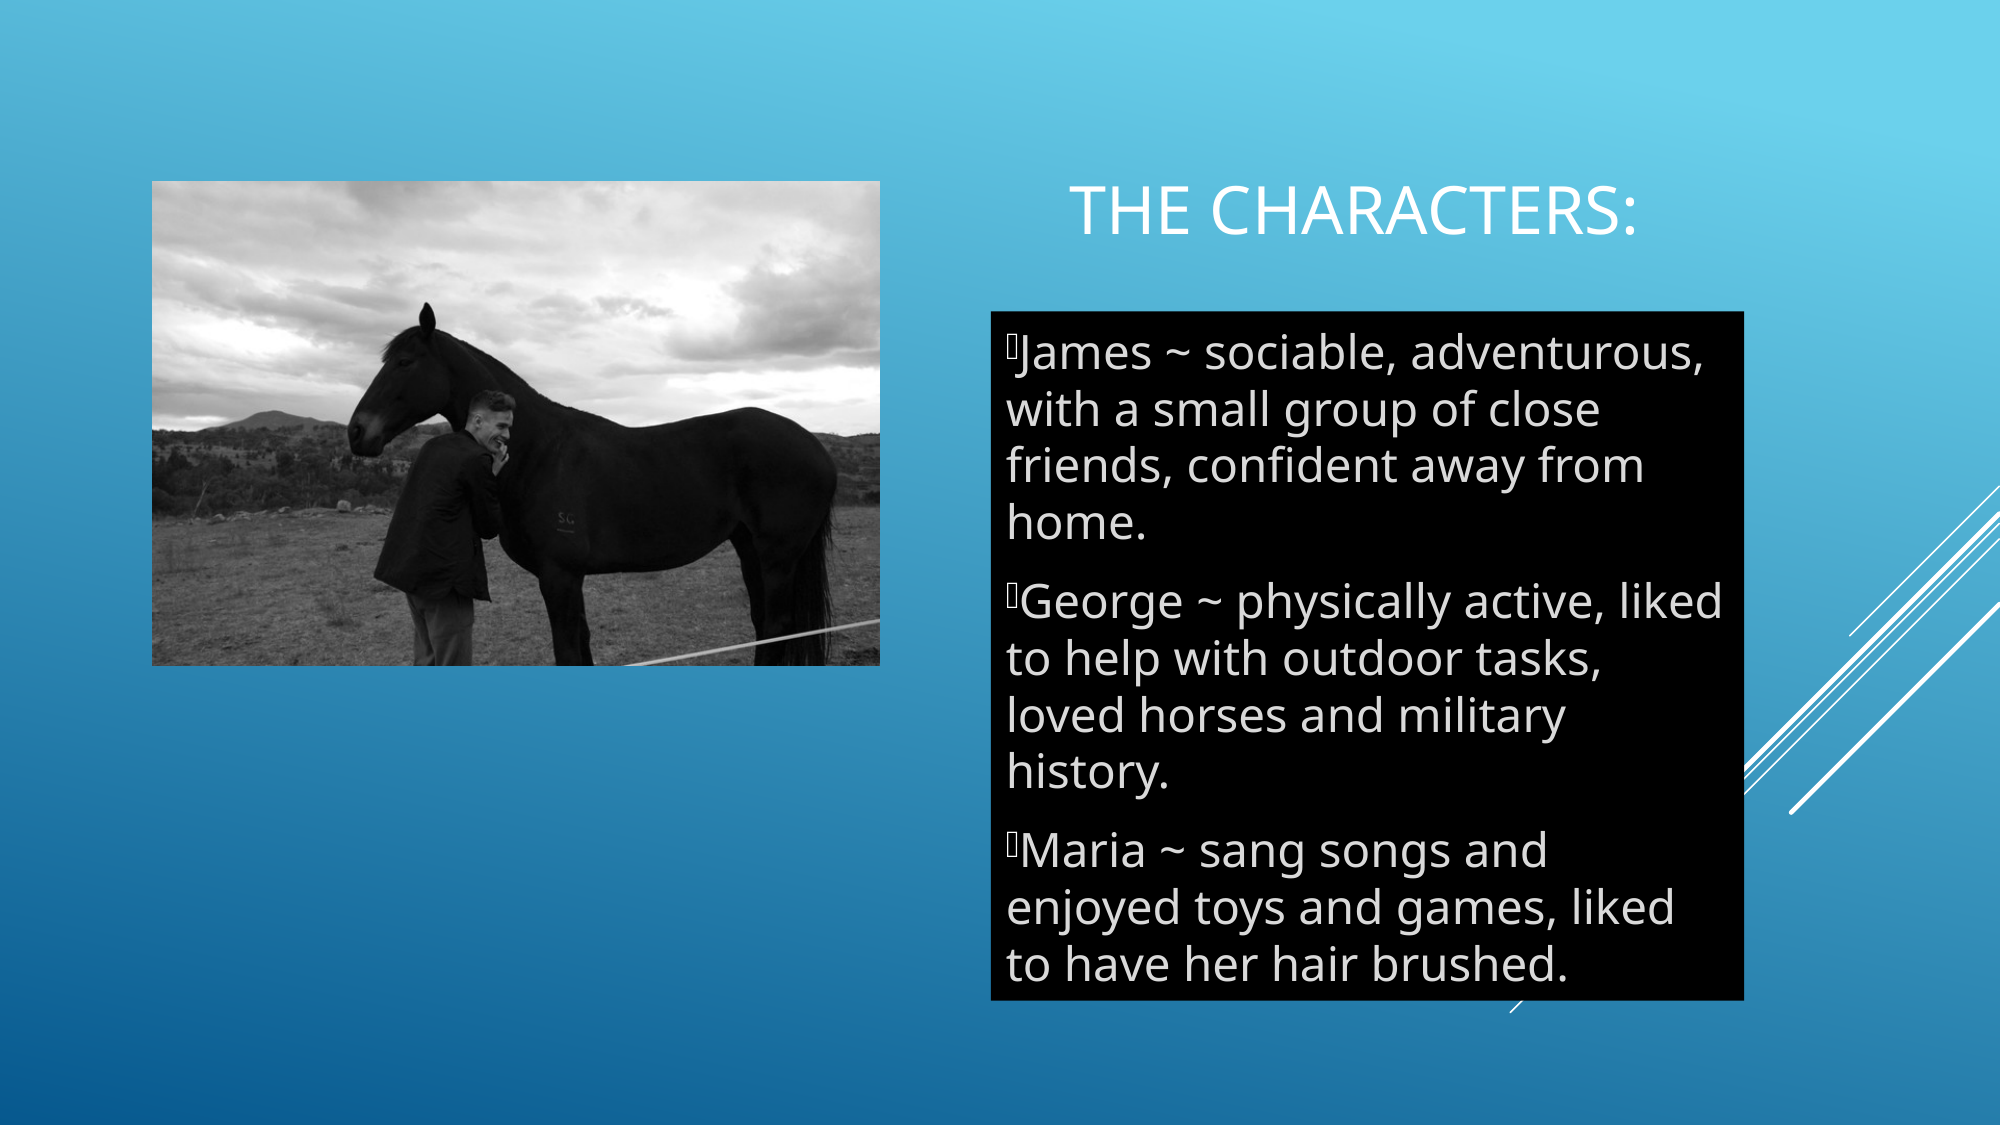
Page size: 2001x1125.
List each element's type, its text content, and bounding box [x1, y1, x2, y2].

list James ~ sociable, adventurous, with a small group of close friends, confident away from home. George ~ physically active, liked to help with outdoor tasks, loved horses and military history. Maria ~ sang songs and enjoyed toys and games, liked to have her hair brushed. [990, 311, 1745, 1001]
title The characters: [1054, 124, 1745, 311]
picture [151, 180, 880, 666]
